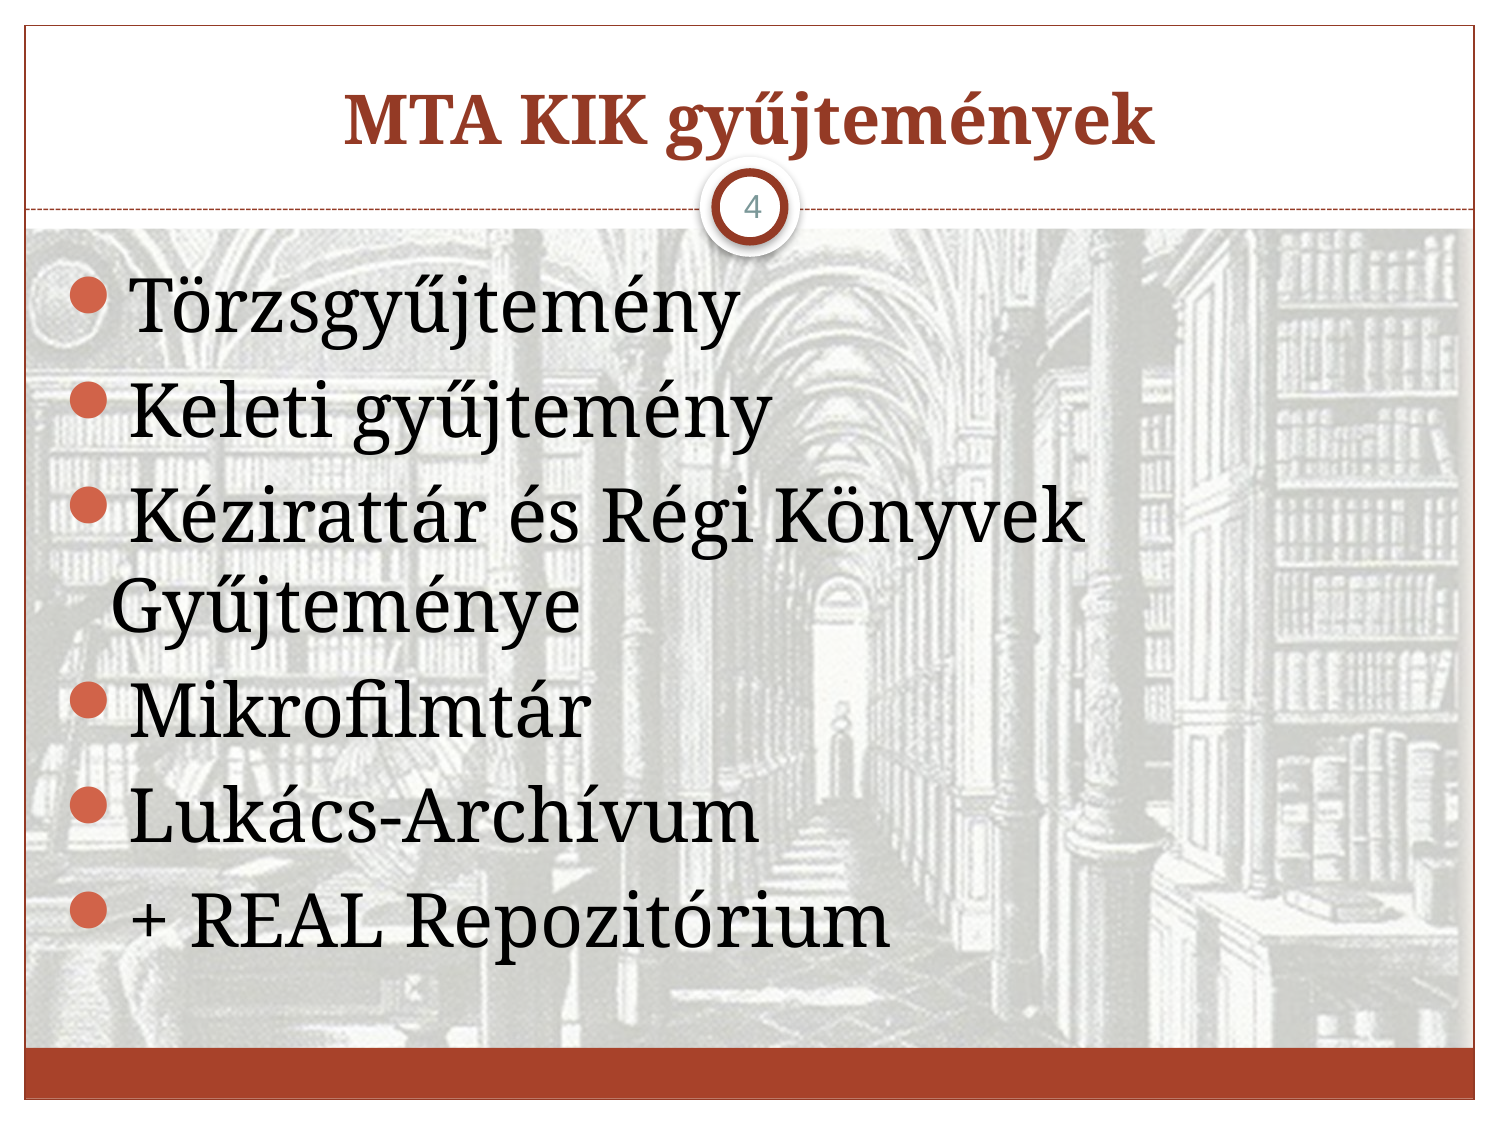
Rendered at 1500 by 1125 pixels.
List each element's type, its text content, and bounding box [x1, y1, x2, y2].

list Törzsgyűjtemény Keleti gyűjtemény Kézirattár és Régi Könyvek Gyűjteménye Mikrofilmtár Lukács-Archívum + REAL Repozitórium [49, 250, 1445, 1048]
slide_number 4 [715, 168, 791, 241]
title MTA KIK gyűjtemények [49, 37, 1450, 197]
